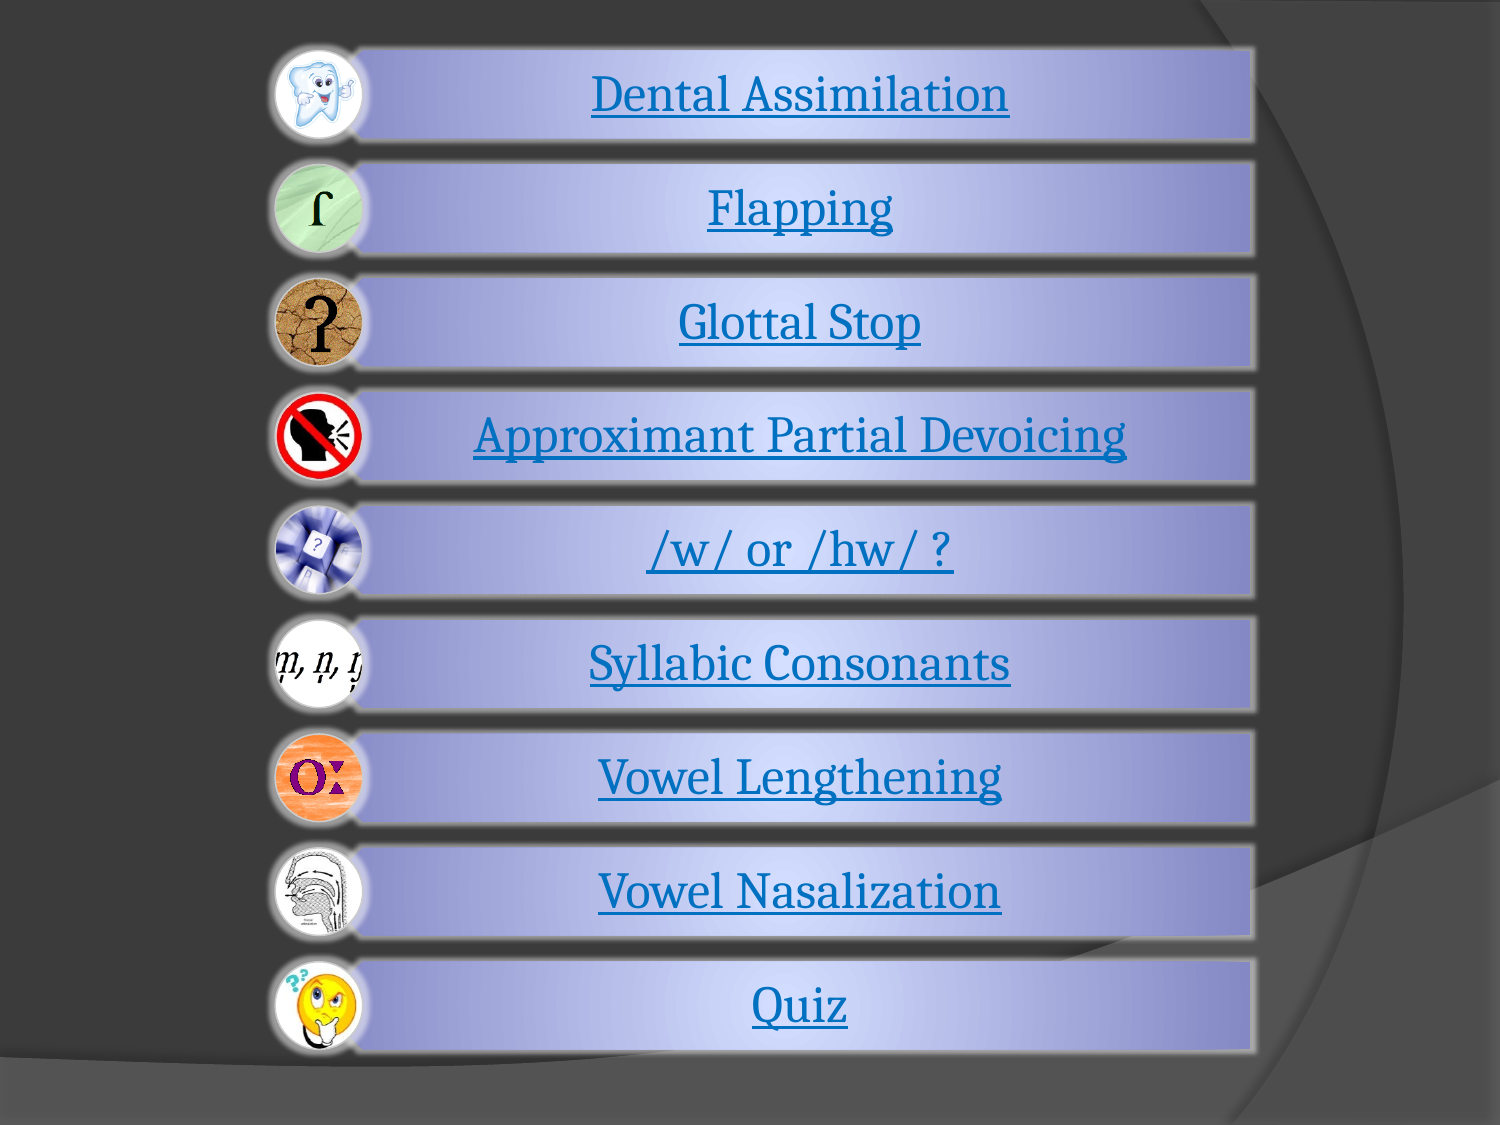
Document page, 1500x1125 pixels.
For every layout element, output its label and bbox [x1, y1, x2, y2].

picture [276, 280, 361, 365]
picture [276, 963, 361, 1048]
picture [276, 507, 361, 593]
picture [276, 735, 361, 820]
picture [276, 166, 361, 251]
picture [276, 621, 361, 706]
picture [276, 849, 361, 934]
picture [276, 394, 361, 479]
picture [276, 52, 361, 137]
